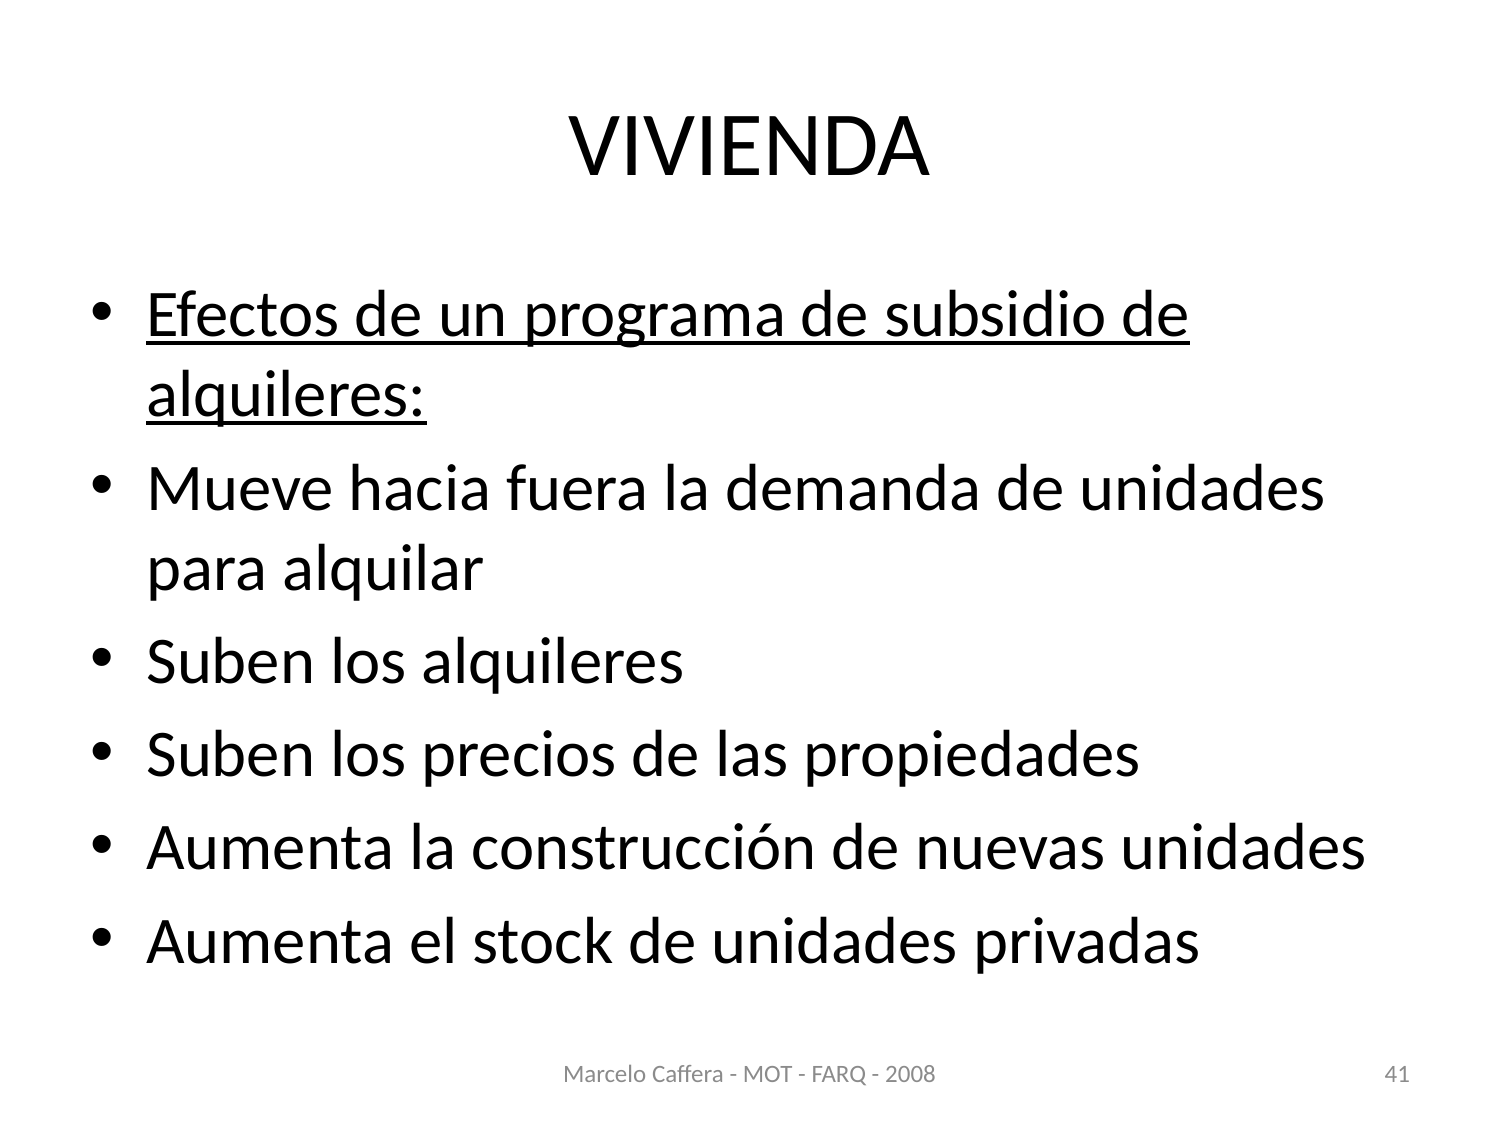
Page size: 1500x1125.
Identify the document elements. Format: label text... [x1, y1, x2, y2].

title VIVIENDA [74, 44, 1426, 233]
list Efectos de un programa de subsidio de alquileres: Mueve hacia fuera la demanda de unidades para alquilar Suben los alquileres Suben los precios de las propiedades Aumenta la construcción de nuevas unidades Aumenta el stock de unidades privadas [74, 262, 1426, 1006]
slide_number 41 [1074, 1042, 1425, 1103]
footer Marcelo Caffera - MOT - FARQ - 2008 [512, 1042, 988, 1103]
